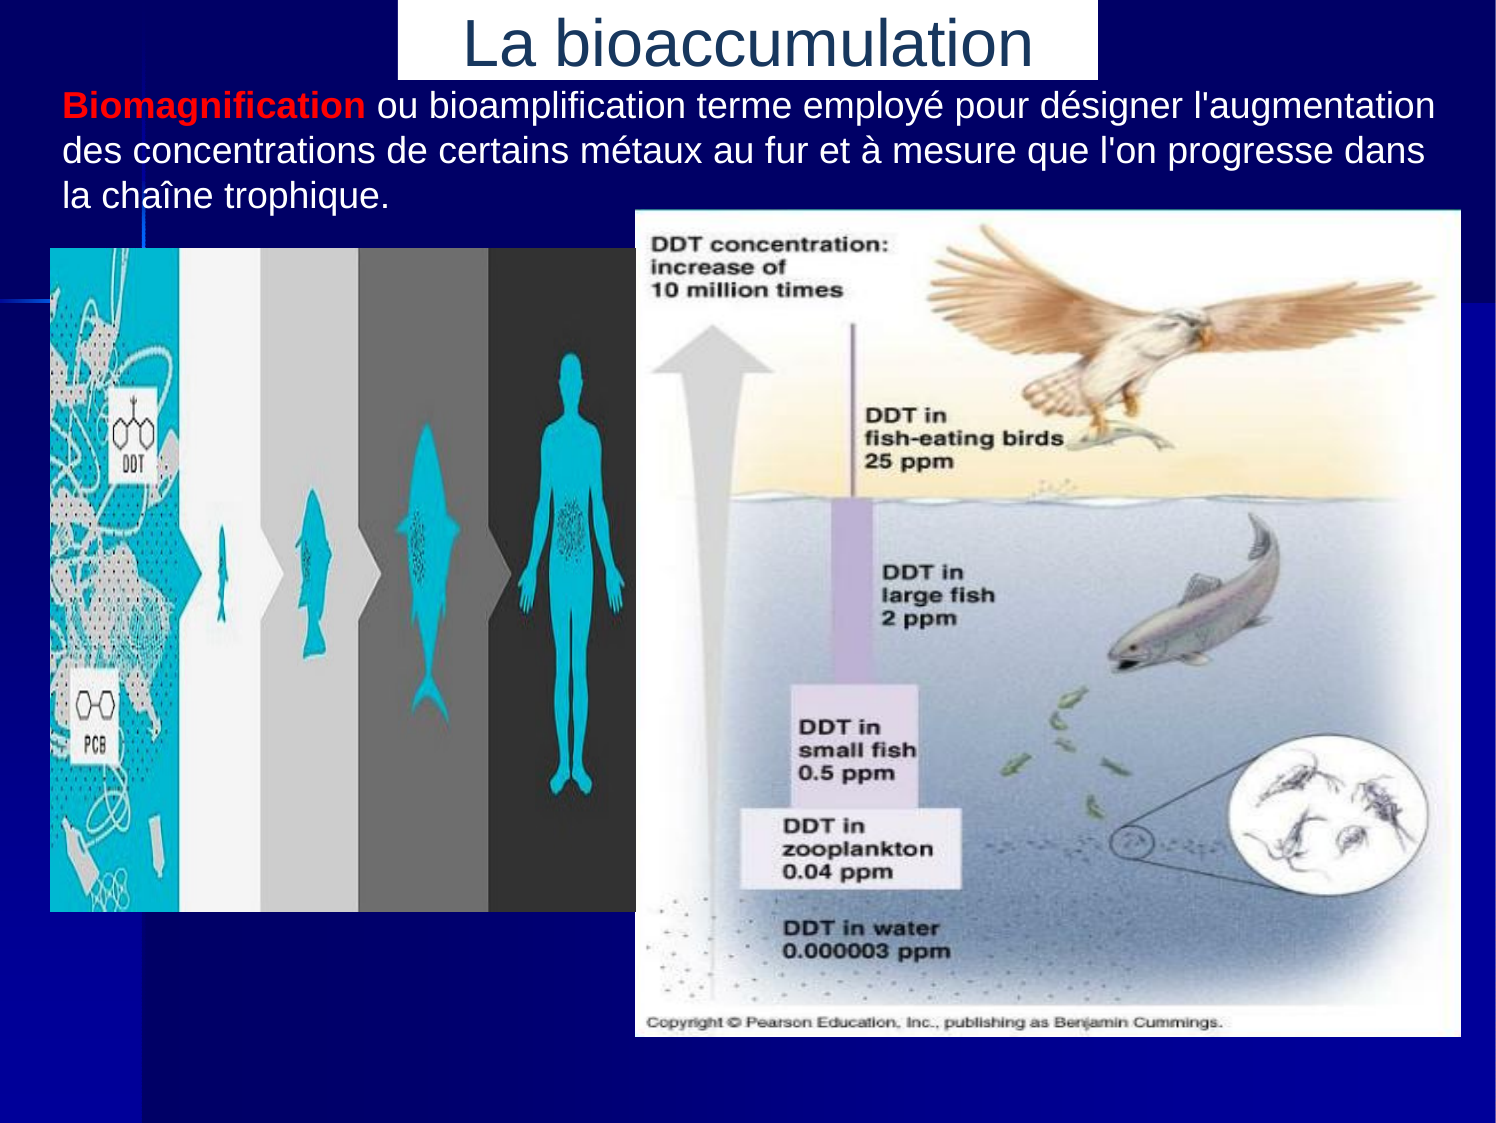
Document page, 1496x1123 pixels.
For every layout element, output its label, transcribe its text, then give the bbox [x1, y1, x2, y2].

text_box Biomagnification ou bioamplification terme employé pour désigner l'augmentation des concentrations de certains métaux au fur et à mesure que l'on progresse dans la chaîne trophique. [47, 73, 1461, 224]
text_box La bioaccumulation [397, 0, 1098, 73]
picture [0, 0, 1496, 1123]
